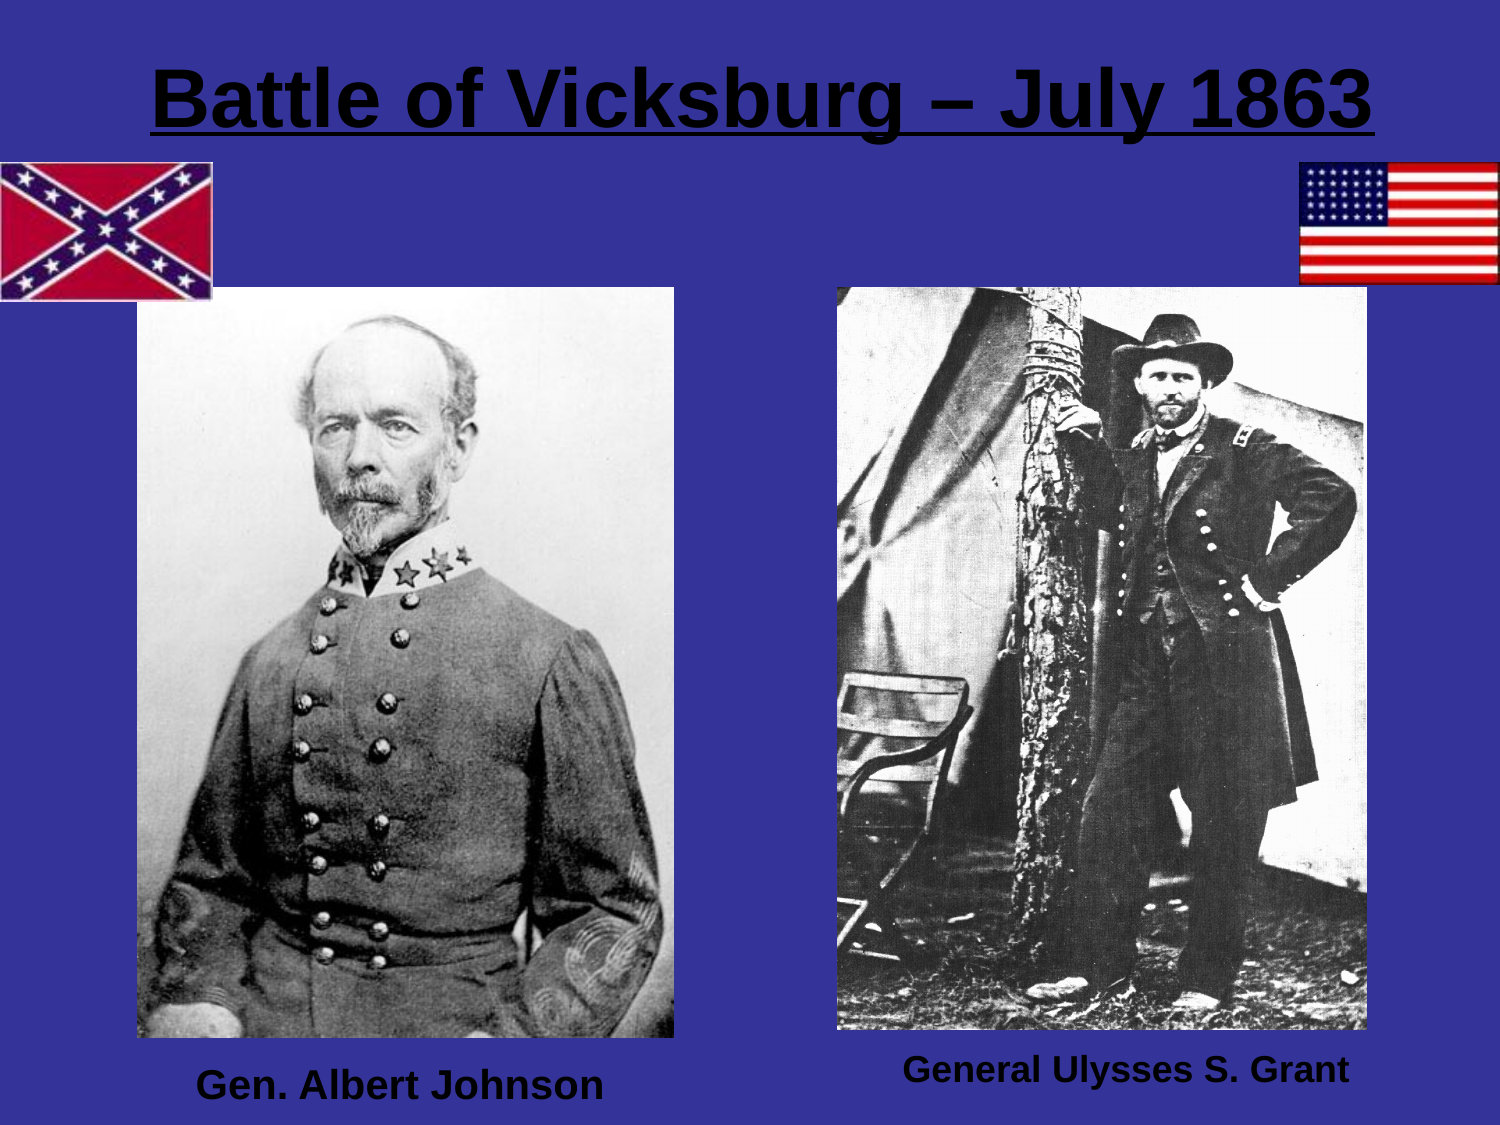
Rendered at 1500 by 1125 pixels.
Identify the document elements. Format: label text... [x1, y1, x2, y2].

title Battle of Vicksburg – July 1863 [87, 0, 1438, 188]
picture [0, 162, 674, 1038]
text_box General Ulysses S. Grant [887, 1037, 1450, 1098]
picture [1299, 162, 1500, 285]
text_box Gen. Albert Johnson [112, 1050, 688, 1115]
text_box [837, 287, 1367, 1031]
